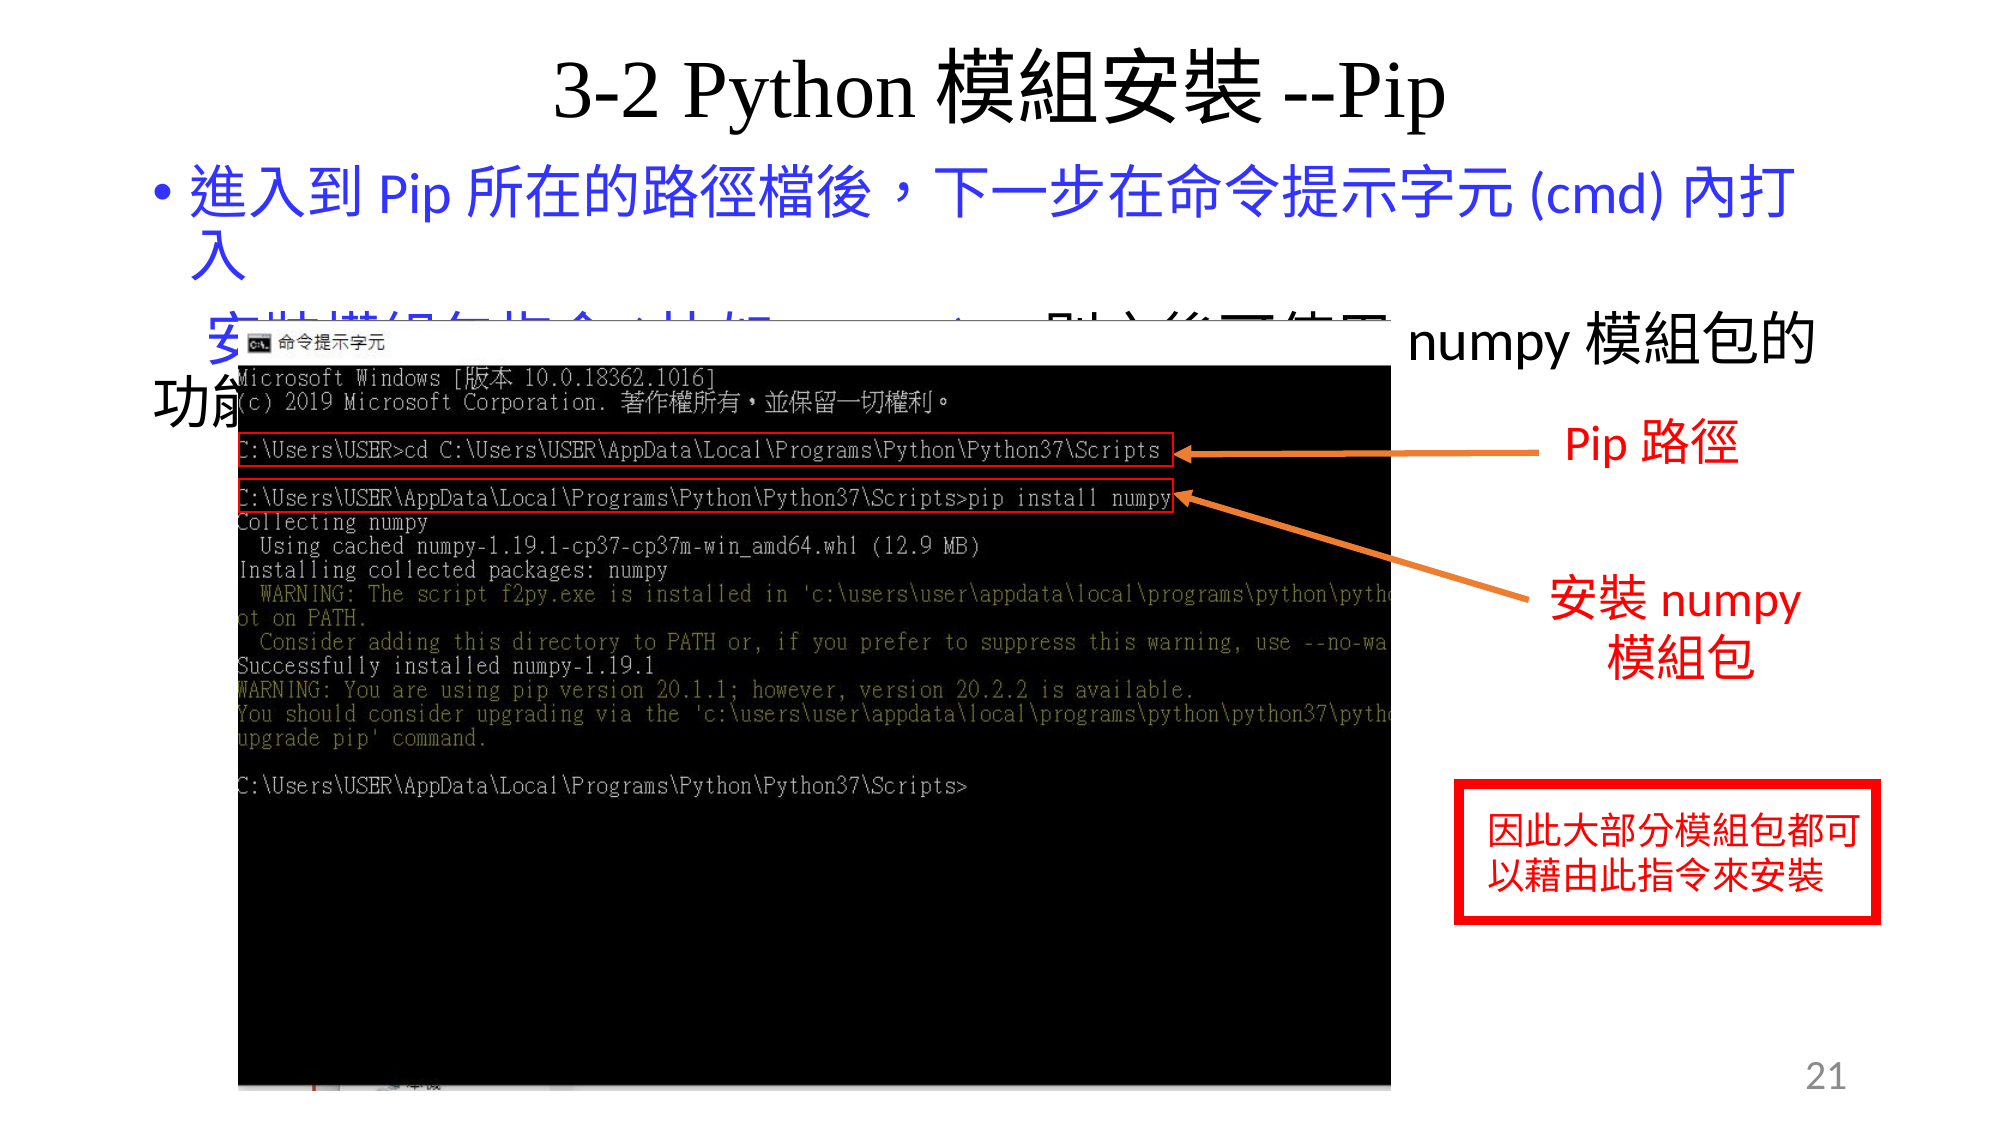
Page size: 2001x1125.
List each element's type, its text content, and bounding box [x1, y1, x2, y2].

text_box 安裝numpy模組包 [1528, 558, 1834, 694]
picture [238, 320, 1391, 1091]
list 進入到Pip所在的路徑檔後，下一步在命令提示字元(cmd)內打入 安裝模組包指令(比如numpy)，則之後可使用numpy模組包的功能 [137, 155, 1863, 1014]
text_box Pip路徑 [1549, 402, 1755, 478]
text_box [1172, 493, 1529, 600]
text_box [1458, 783, 1890, 921]
text_box 3-2 Python模組安裝--Pip [249, 38, 1750, 143]
slide_number 21 [1412, 1042, 1863, 1103]
